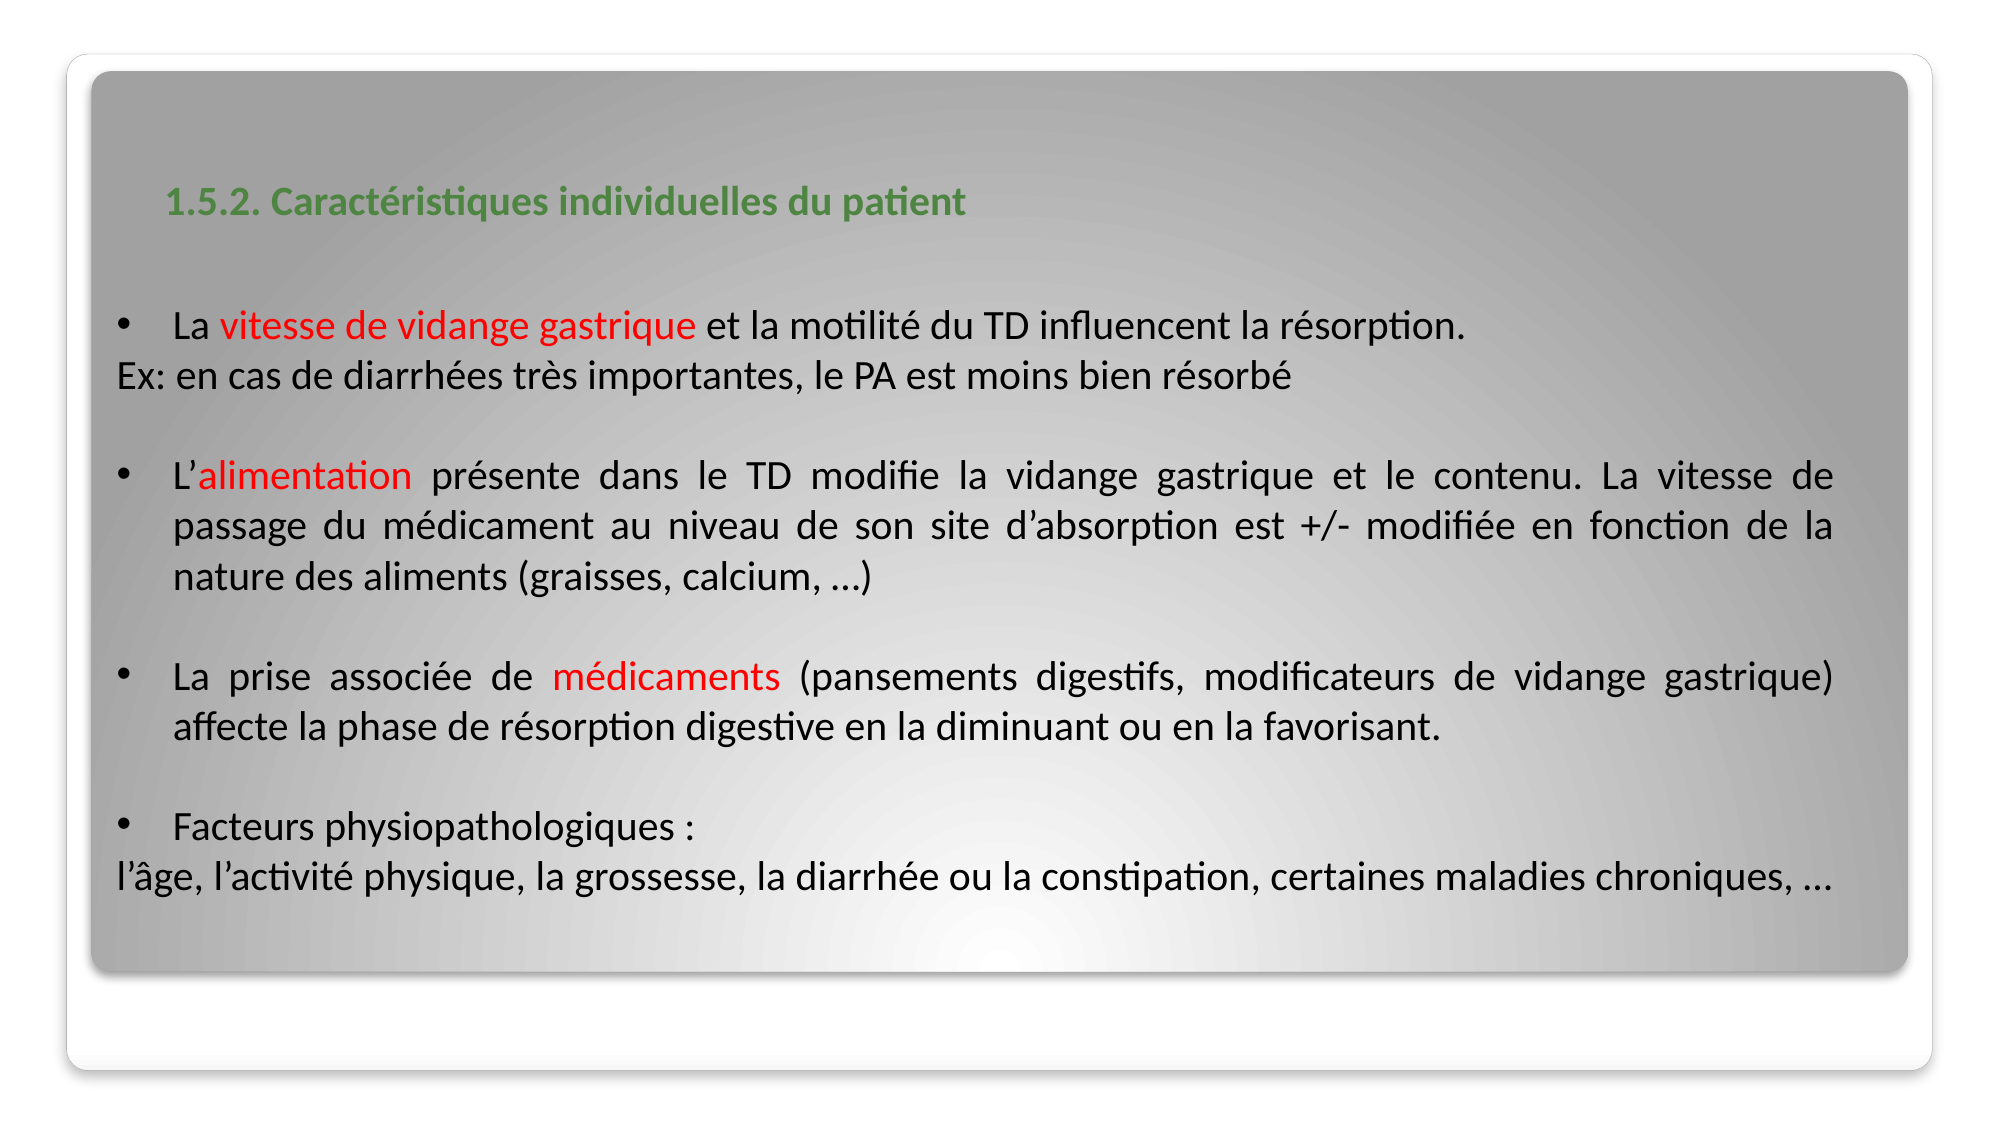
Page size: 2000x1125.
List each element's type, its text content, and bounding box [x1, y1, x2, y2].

text_box La vitesse de vidange gastrique et la motilité du TD influencent la résorption. Ex: en cas de diarrhées très importantes, le PA est moins bien résorbé L’alimentation présente dans le TD modifie la vidange gastrique et le contenu. La vitesse de passage du médicament au niveau de son site d’absorption est +/- modifiée en fonction de la nature des aliments (graisses, calcium, …) La prise associée de médicaments (pansements digestifs, modificateurs de vidange gastrique) affecte la phase de résorption digestive en la diminuant ou en la favorisant. Facteurs physiopathologiques : l’âge, l’activité physique, la grossesse, la diarrhée ou la constipation, certaines maladies chroniques, … [101, 290, 1850, 956]
text_box 1.5.2. Caractéristiques individuelles du patient [149, 166, 1520, 232]
